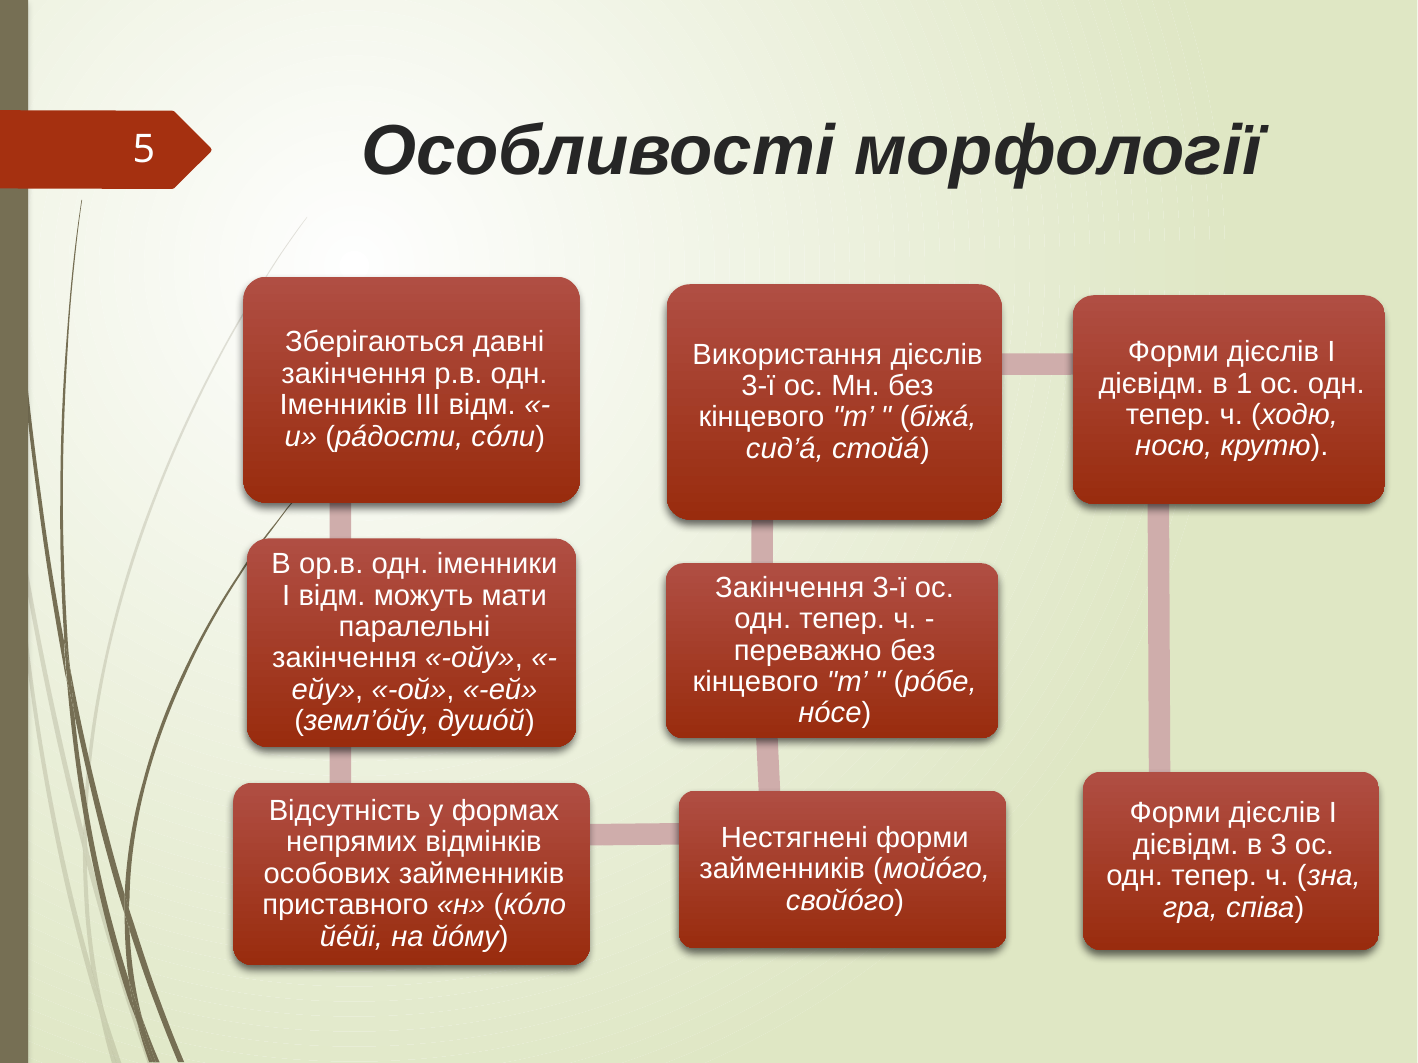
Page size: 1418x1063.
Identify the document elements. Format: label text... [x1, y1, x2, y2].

title Особливості морфології [301, 96, 1323, 228]
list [233, 228, 1397, 1013]
slide_number 5 [79, 122, 170, 179]
